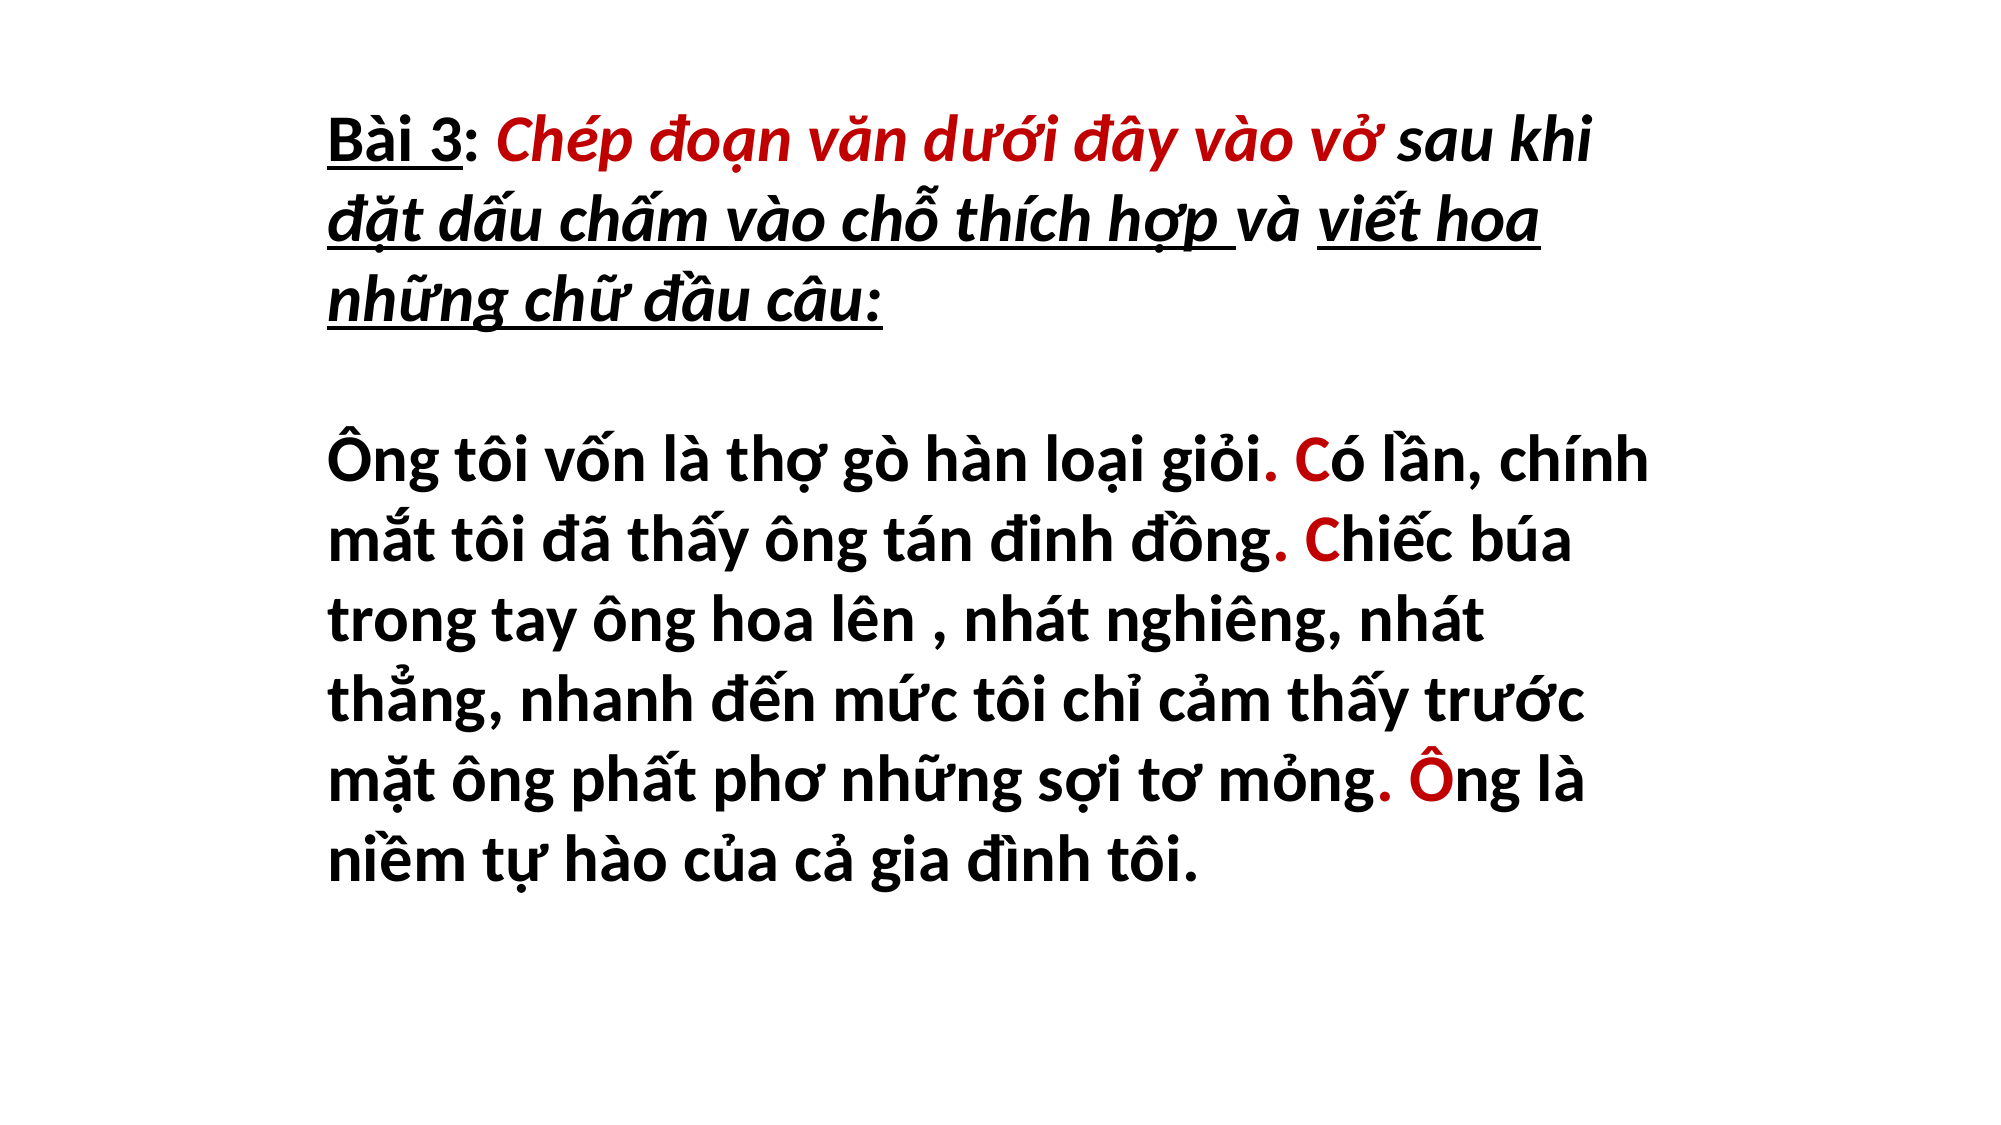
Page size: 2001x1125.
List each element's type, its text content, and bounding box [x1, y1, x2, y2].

text_box Bài 3: Chép đoạn văn dưới đây vào vở sau khi đặt dấu chấm vào chỗ thích hợp và viết hoa những chữ đầu câu: Ông tôi vốn là thợ gò hàn loại giỏi. Có lần, chính mắt tôi đã thấy ông tán đinh đồng. Chiếc búa trong tay ông hoa lên , nhát nghiêng, nhát thẳng, nhanh đến mức tôi chỉ cảm thấy trước mặt ông phất phơ những sợi tơ mỏng. Ông là niềm tự hào của cả gia đình tôi. [312, 87, 1675, 902]
